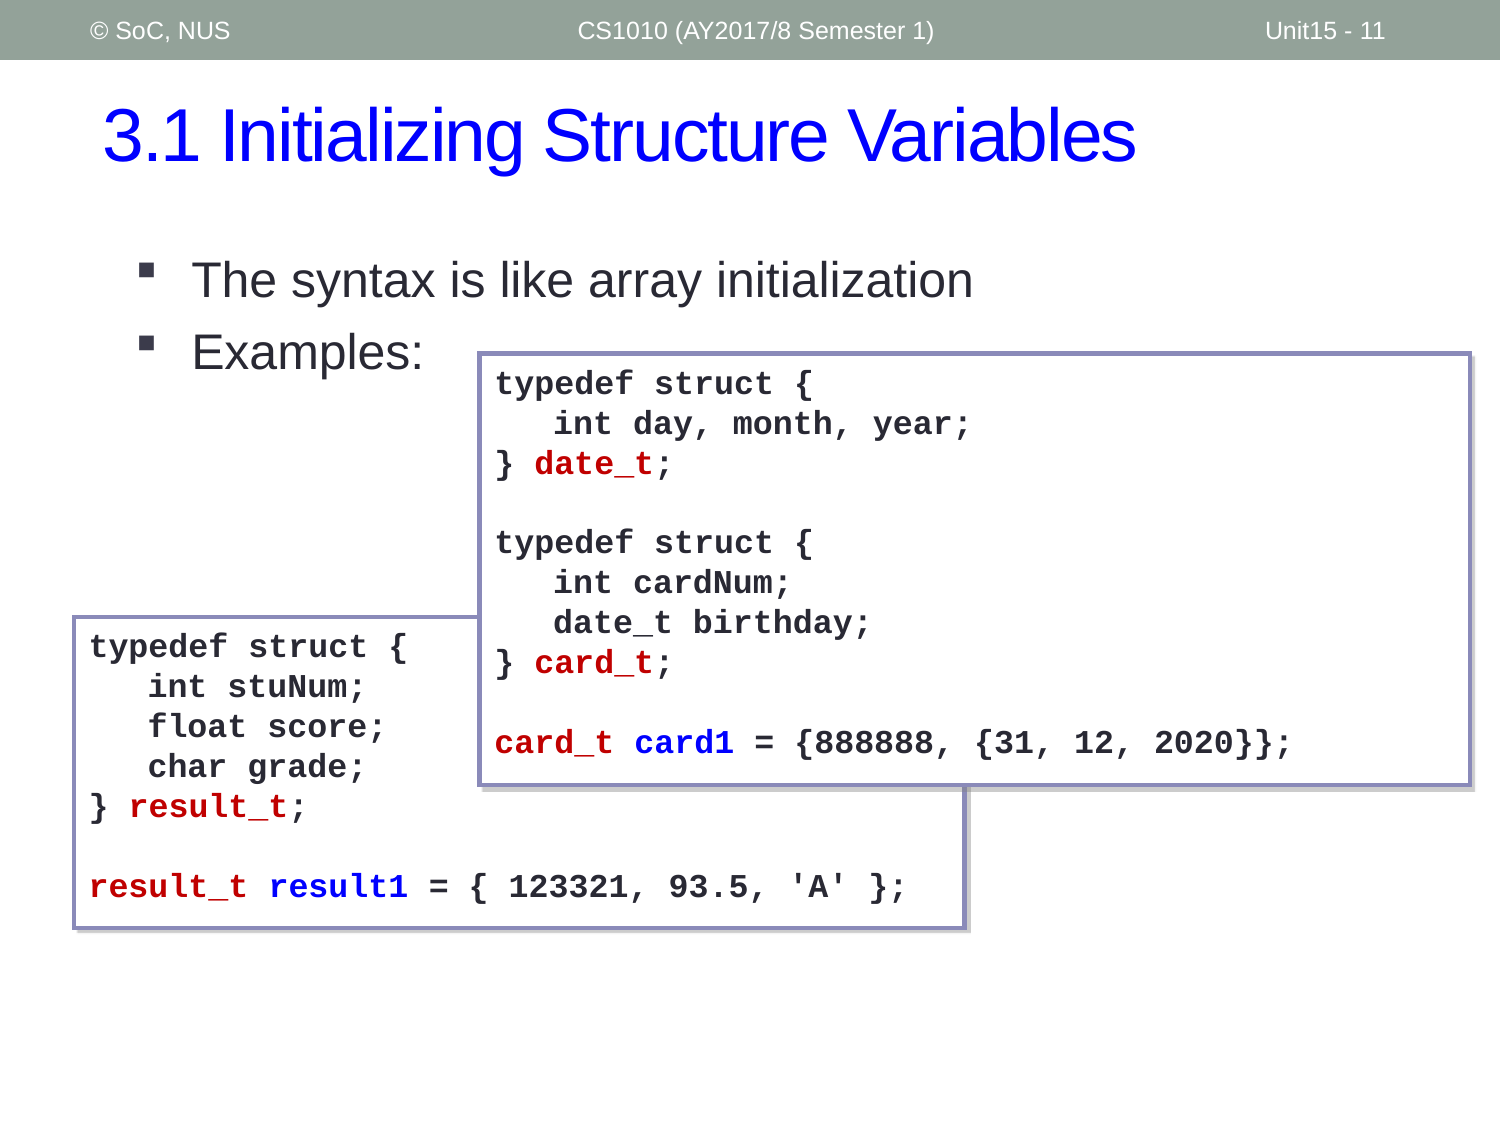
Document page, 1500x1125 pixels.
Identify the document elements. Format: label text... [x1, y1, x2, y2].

slide_number Unit15 - 11 [1250, 3, 1425, 57]
text_box typedef struct { int day, month, year; } date_t; typedef struct { int cardNum; date_t birthday; } card_t; card_t card1 = {888888, {31, 12, 2020}}; [479, 353, 1471, 785]
title 3.1 Initializing Structure Variables [87, 62, 1463, 200]
slide_number © SoC, NUS [75, 3, 550, 57]
footer CS1010 (AY2017/8 Semester 1) [562, 3, 1238, 57]
text_box typedef struct { int stuNum; float score; char grade; } result_t; result_t result1 = { 123321, 93.5, 'A' }; [73, 616, 965, 928]
text_box The syntax is like array initialization Examples: [120, 239, 1406, 411]
